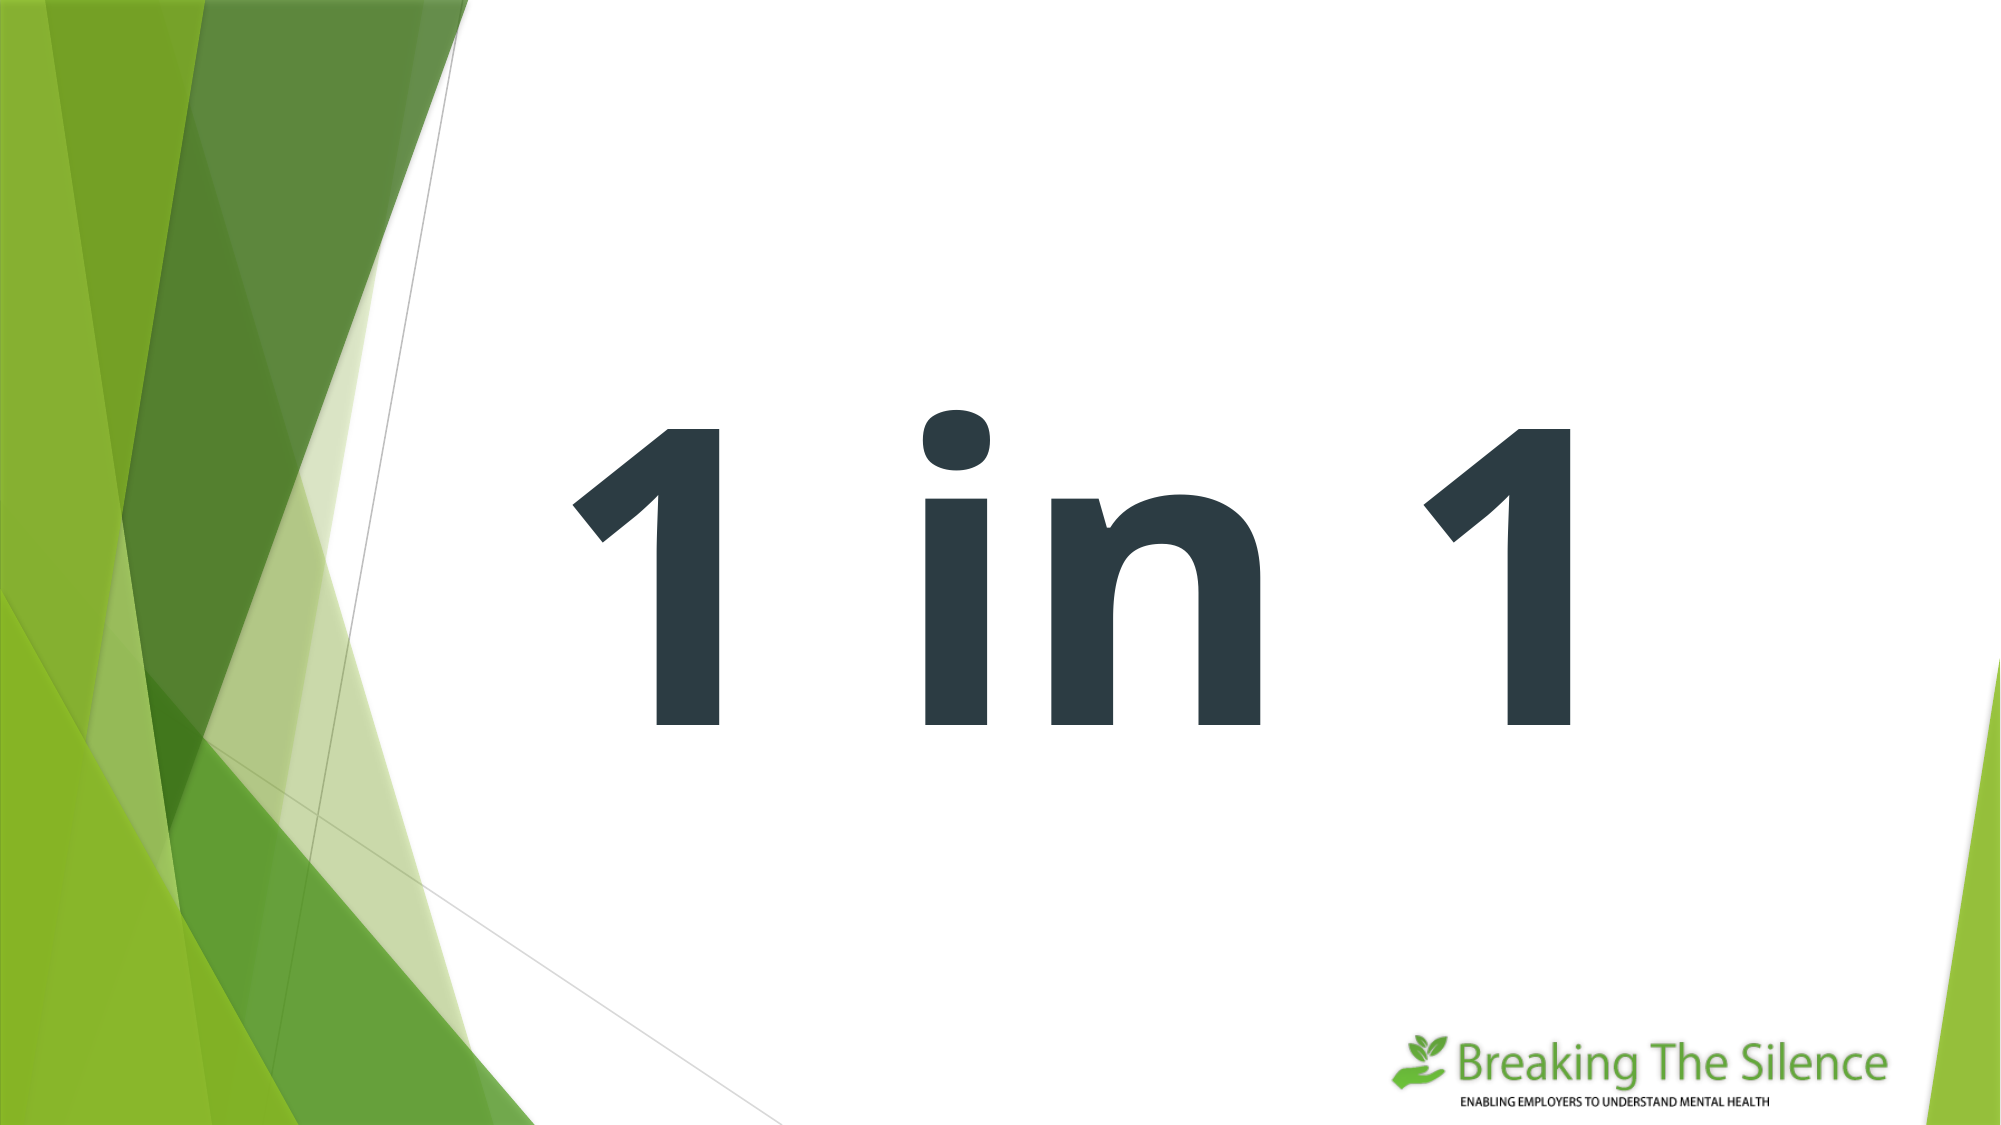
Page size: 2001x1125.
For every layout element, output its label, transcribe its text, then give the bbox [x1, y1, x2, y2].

picture [1375, 1012, 1902, 1125]
text_box 1 in 1 [256, 303, 1929, 816]
